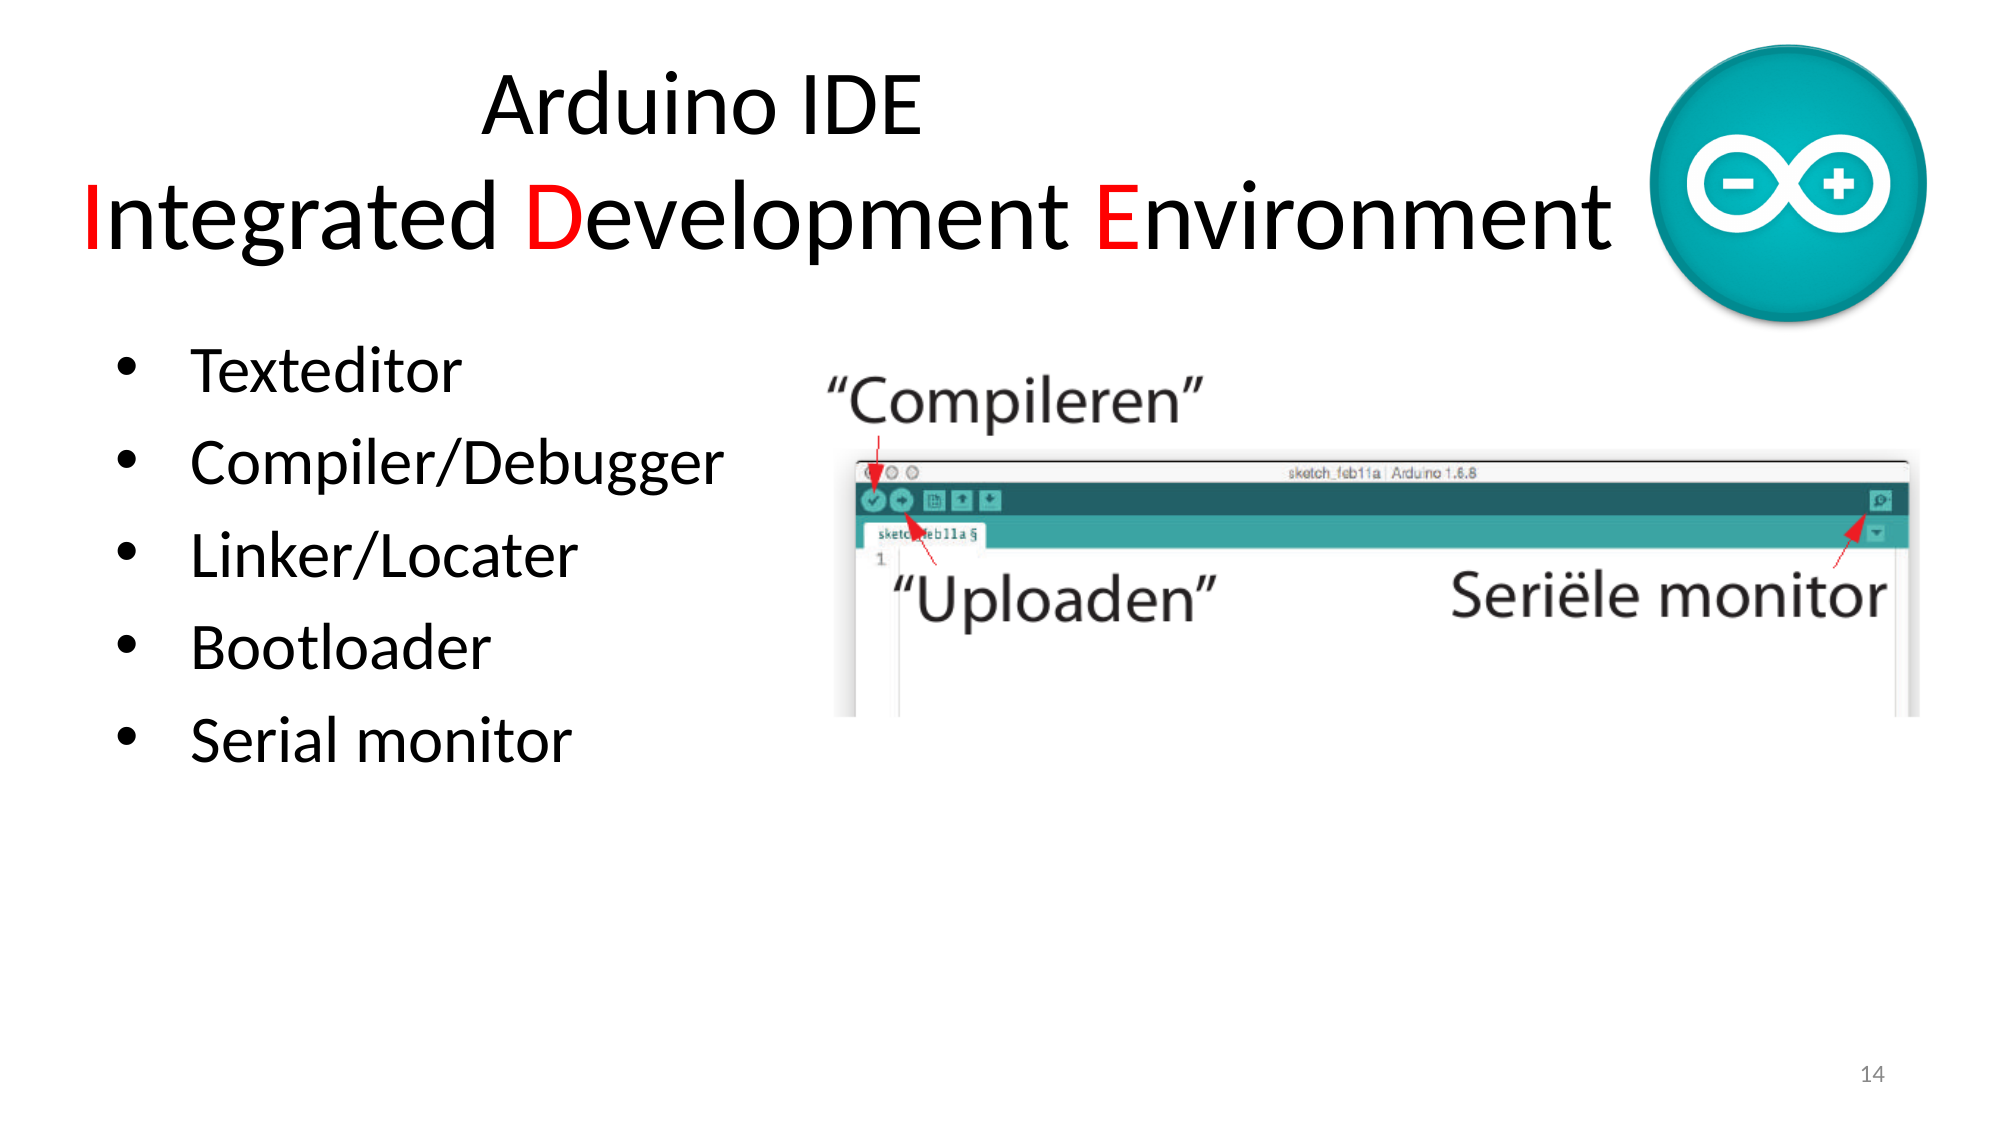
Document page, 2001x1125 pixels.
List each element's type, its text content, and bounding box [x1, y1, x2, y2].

list Integrated Development Environment [65, 142, 1632, 316]
picture [1637, 33, 1941, 337]
text_box Texteditor Compiler/Debugger Linker/Locater Bootloader Serial monitor [95, 315, 2000, 1034]
slide_number ‹#› [1433, 1042, 1900, 1103]
title Arduino IDE [70, 31, 1337, 142]
picture [812, 355, 1945, 754]
